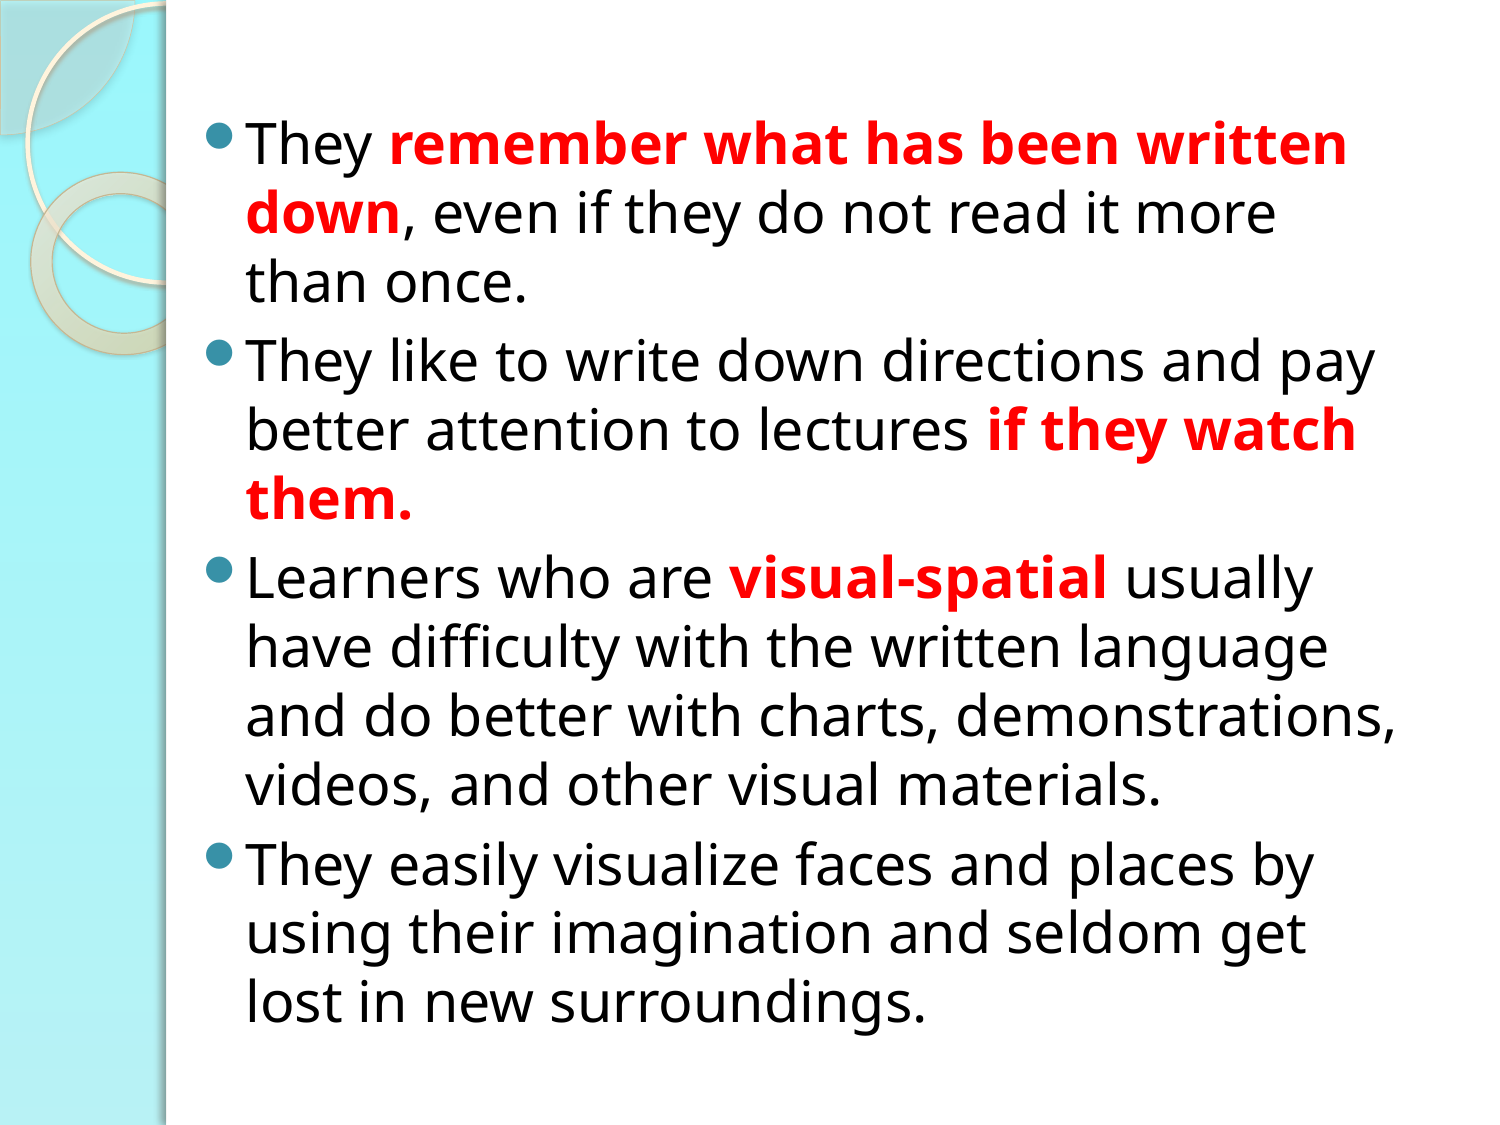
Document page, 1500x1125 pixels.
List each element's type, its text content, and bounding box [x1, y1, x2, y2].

list They remember what has been written down, even if they do not read it more than once. They like to write down directions and pay better attention to lectures if they watch them. Learners who are visual-spatial usually have difficulty with the written language and do better with charts, demonstrations, videos, and other visual materials. They easily visualize faces and places by using their imagination and seldom get lost in new surroundings. [174, 99, 1425, 1075]
